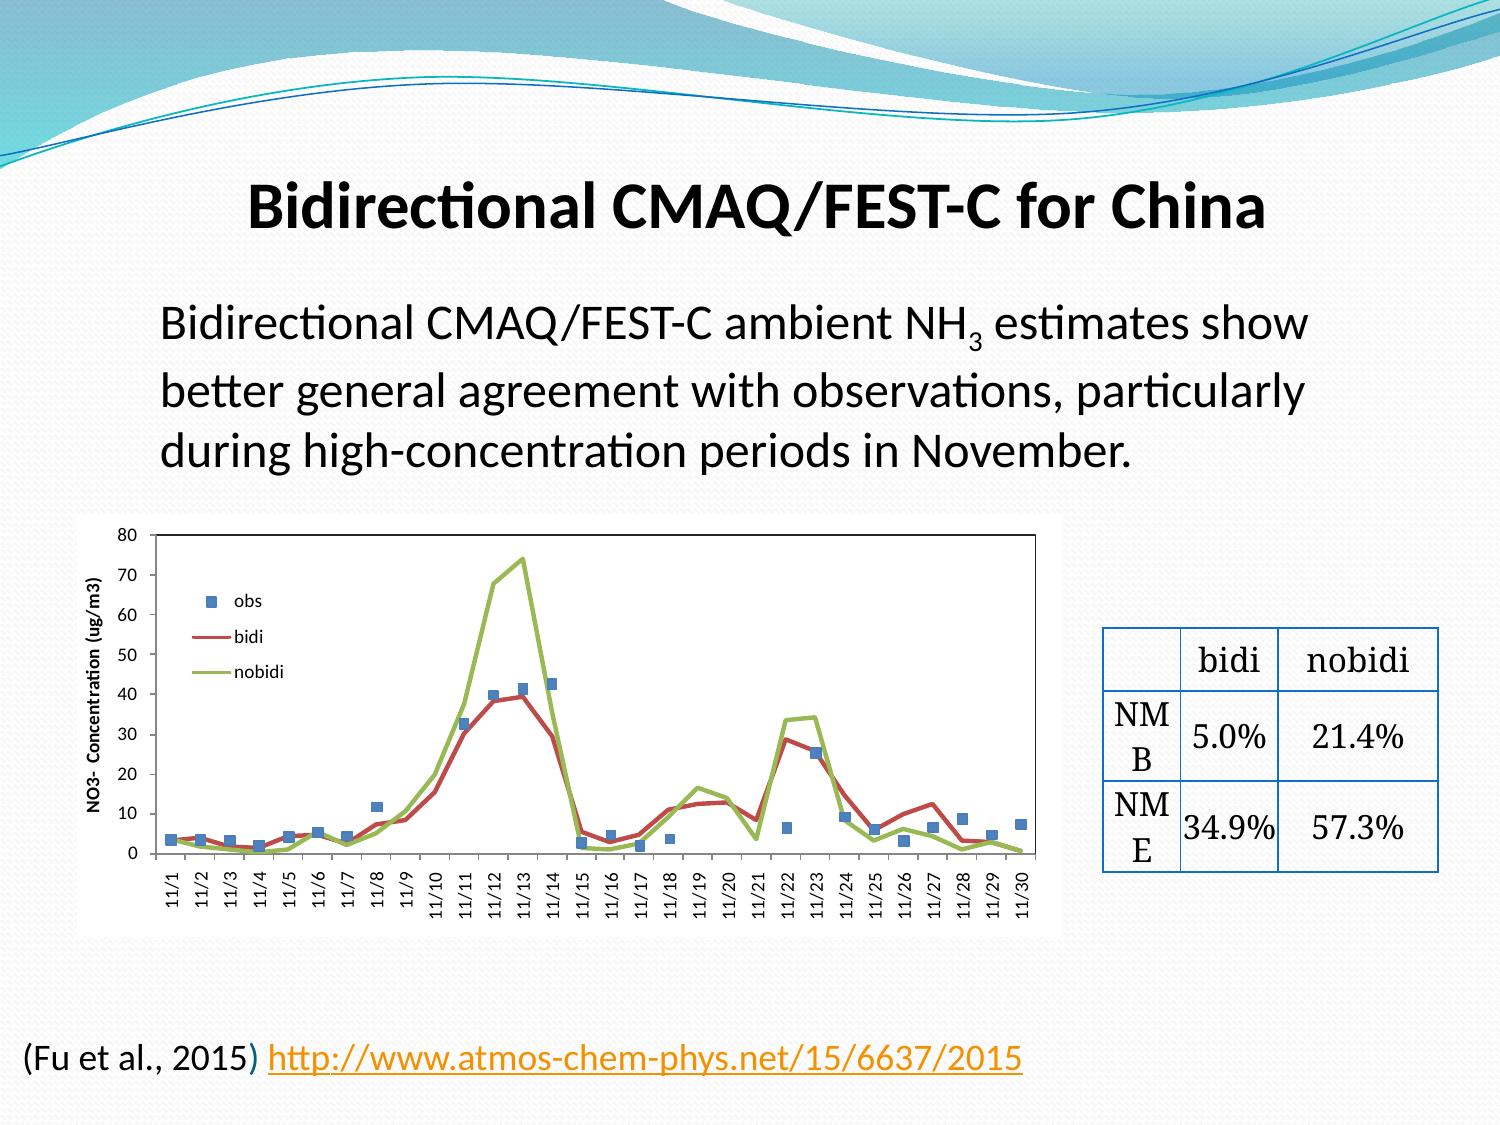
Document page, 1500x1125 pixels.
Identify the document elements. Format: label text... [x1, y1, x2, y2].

text_box Bidirectional CMAQ/FEST-C for China [7, 154, 1500, 249]
table_cell 34.9% [1181, 782, 1277, 871]
table_cell 21.4% [1279, 692, 1437, 780]
table_header bidi [1181, 629, 1277, 690]
table_header [1104, 629, 1180, 690]
table_cell 5.0% [1181, 692, 1277, 780]
table_cell NMB [1104, 692, 1180, 780]
table_cell 57.3% [1279, 782, 1437, 871]
picture [75, 512, 1063, 937]
text_box Bidirectional CMAQ/FEST-C ambient NH3 estimates show better general agreement with observations, particularly during high-concentration periods in November. [145, 282, 1371, 486]
table_header nobidi [1279, 629, 1437, 690]
text_box (Fu et al., 2015) http://www.atmos-chem-phys.net/15/6637/2015 [7, 1025, 1121, 1085]
table_cell NME [1104, 782, 1180, 871]
